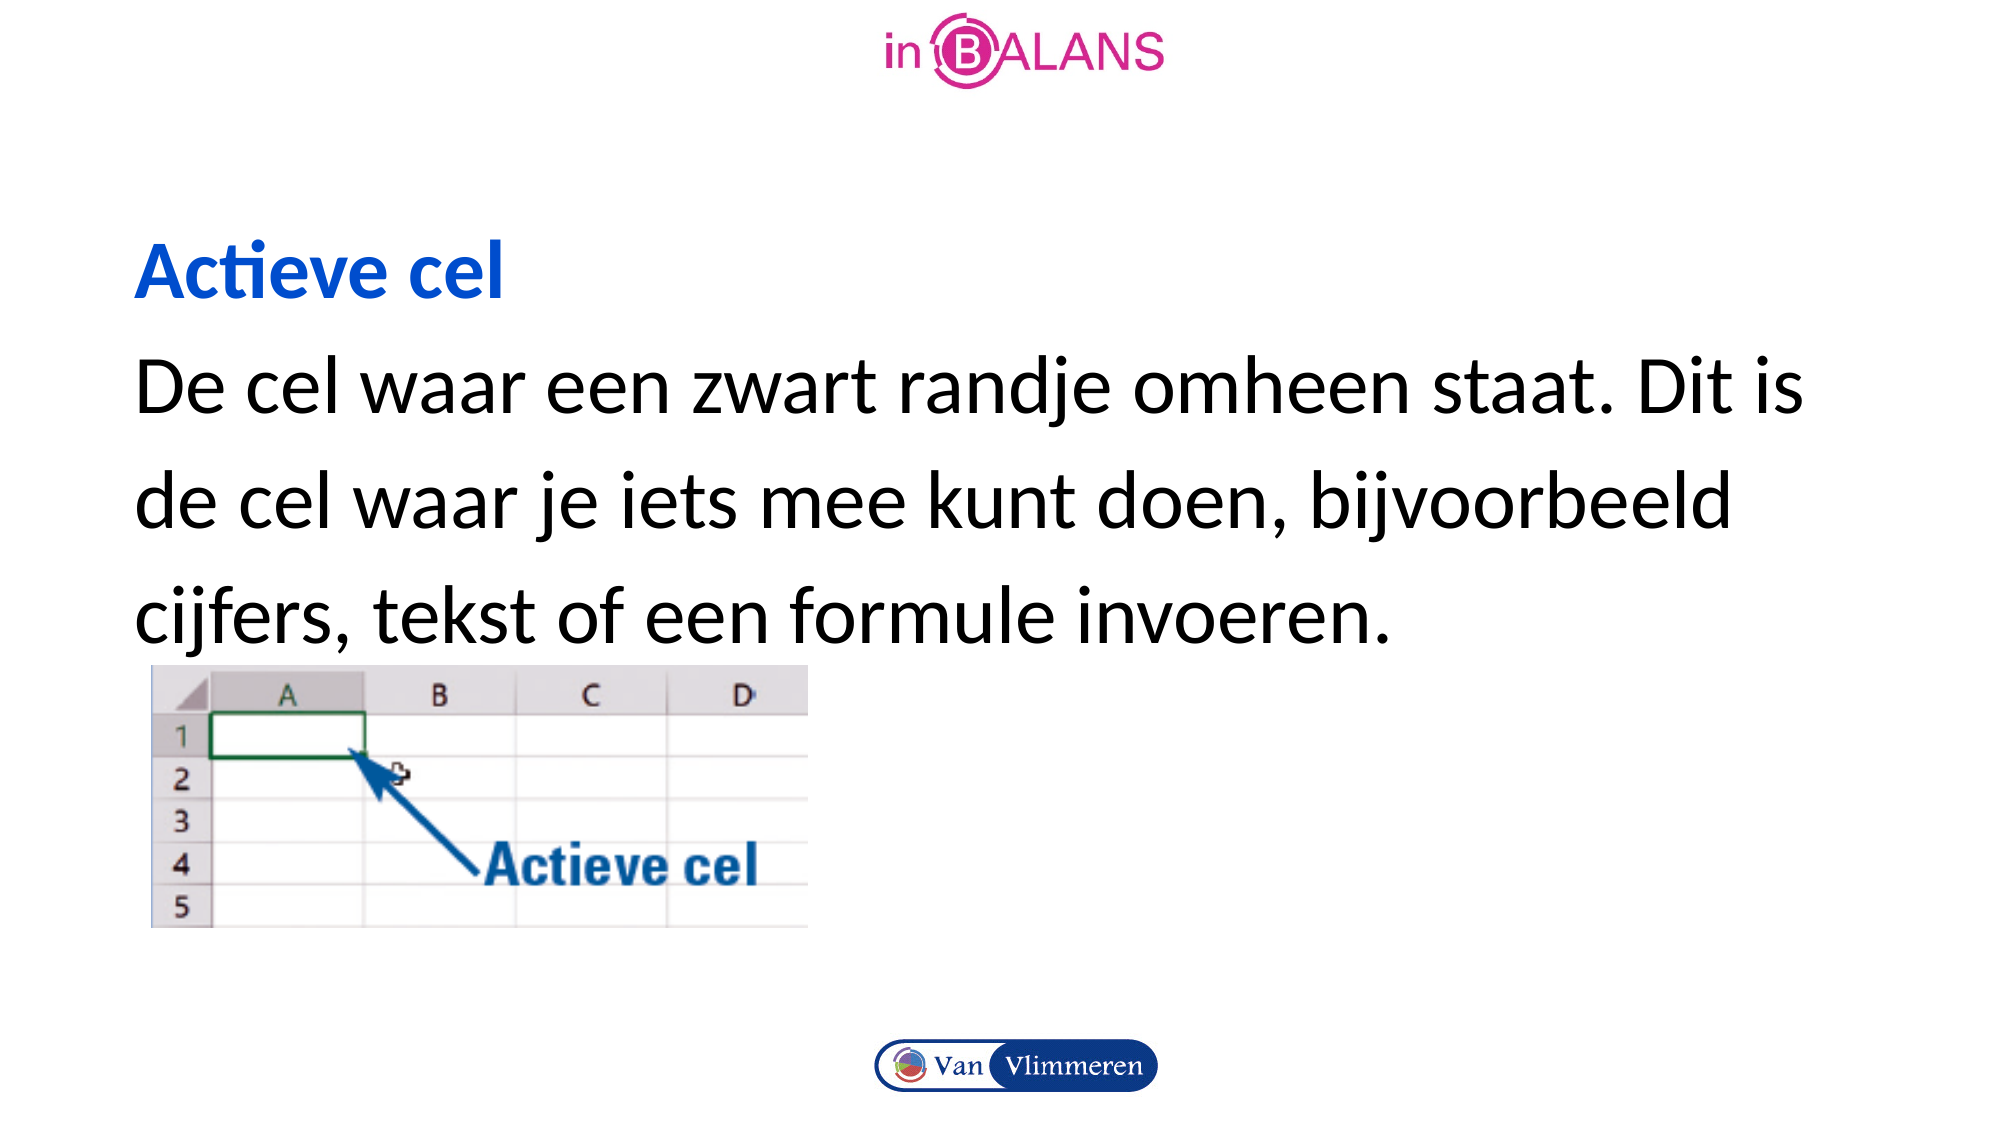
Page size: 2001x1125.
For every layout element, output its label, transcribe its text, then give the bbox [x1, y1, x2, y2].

picture [866, 1025, 1163, 1103]
picture [866, 0, 1174, 98]
text_box Actieve cel De cel waar een zwart randje omheen staat. Dit is de cel waar je iets mee kunt doen, bijvoorbeeld cijfers, tekst of een formule invoeren. [119, 192, 1889, 668]
picture [151, 665, 808, 928]
